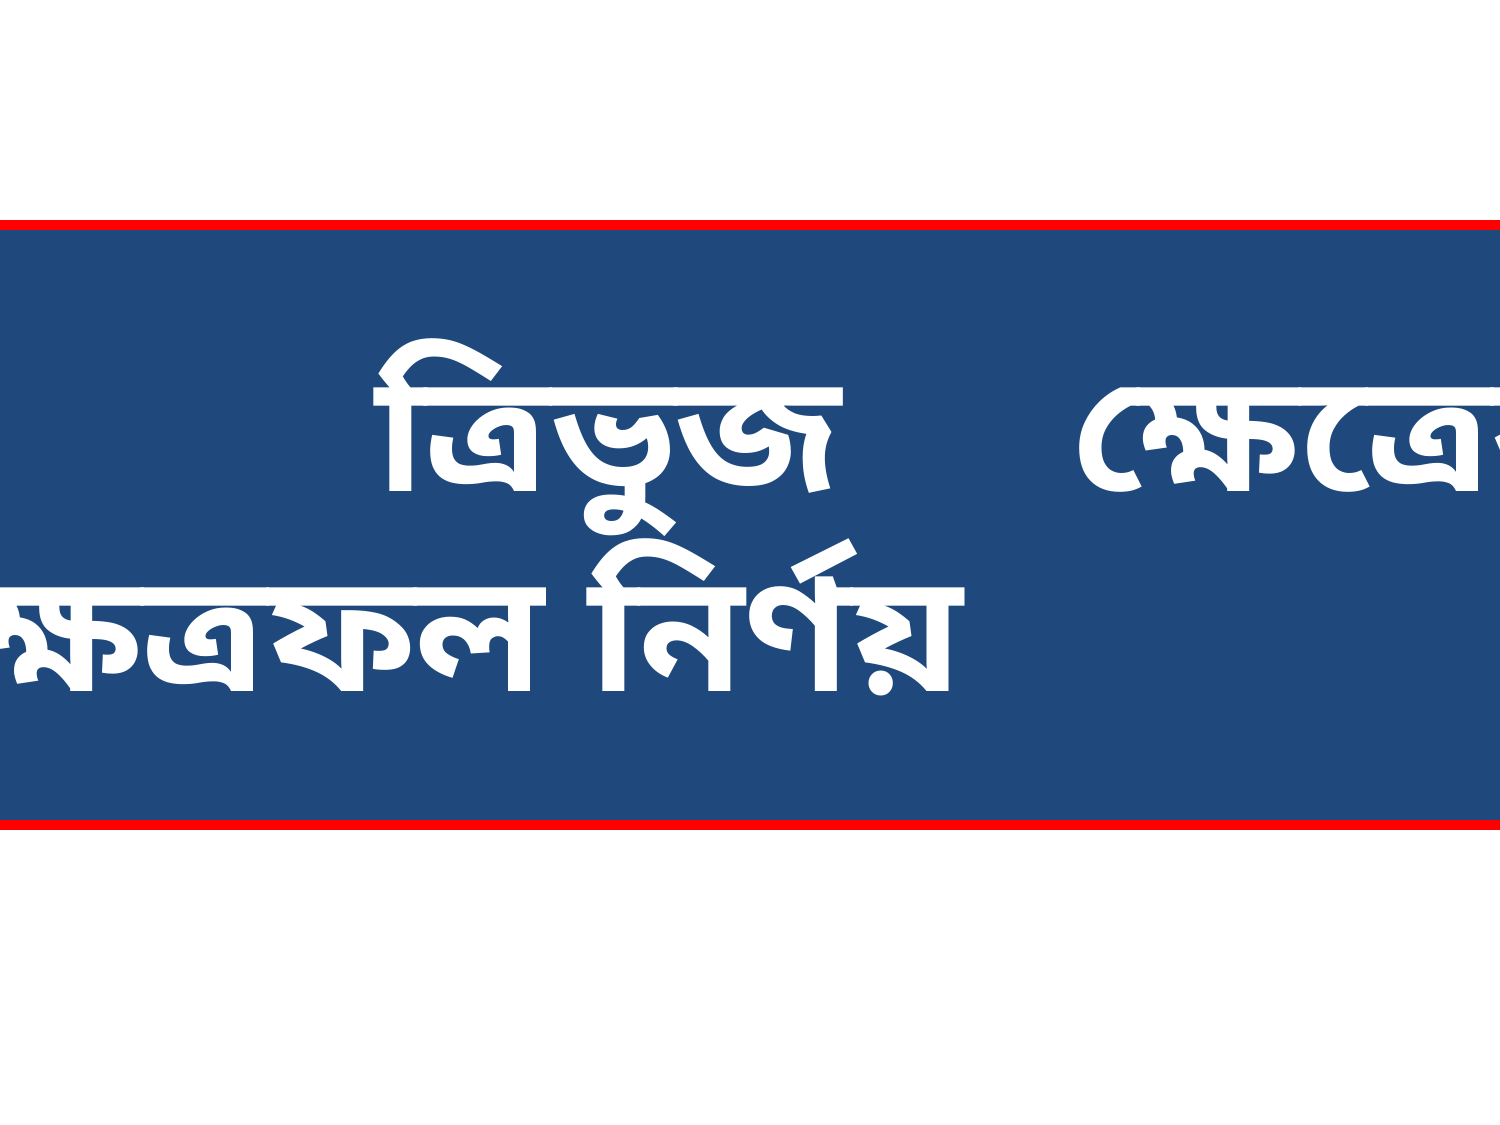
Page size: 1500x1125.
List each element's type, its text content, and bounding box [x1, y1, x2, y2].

text_box ত্রিভুজ ক্ষেত্রের ক্ষেত্রফল নির্ণয় [0, 223, 1500, 827]
